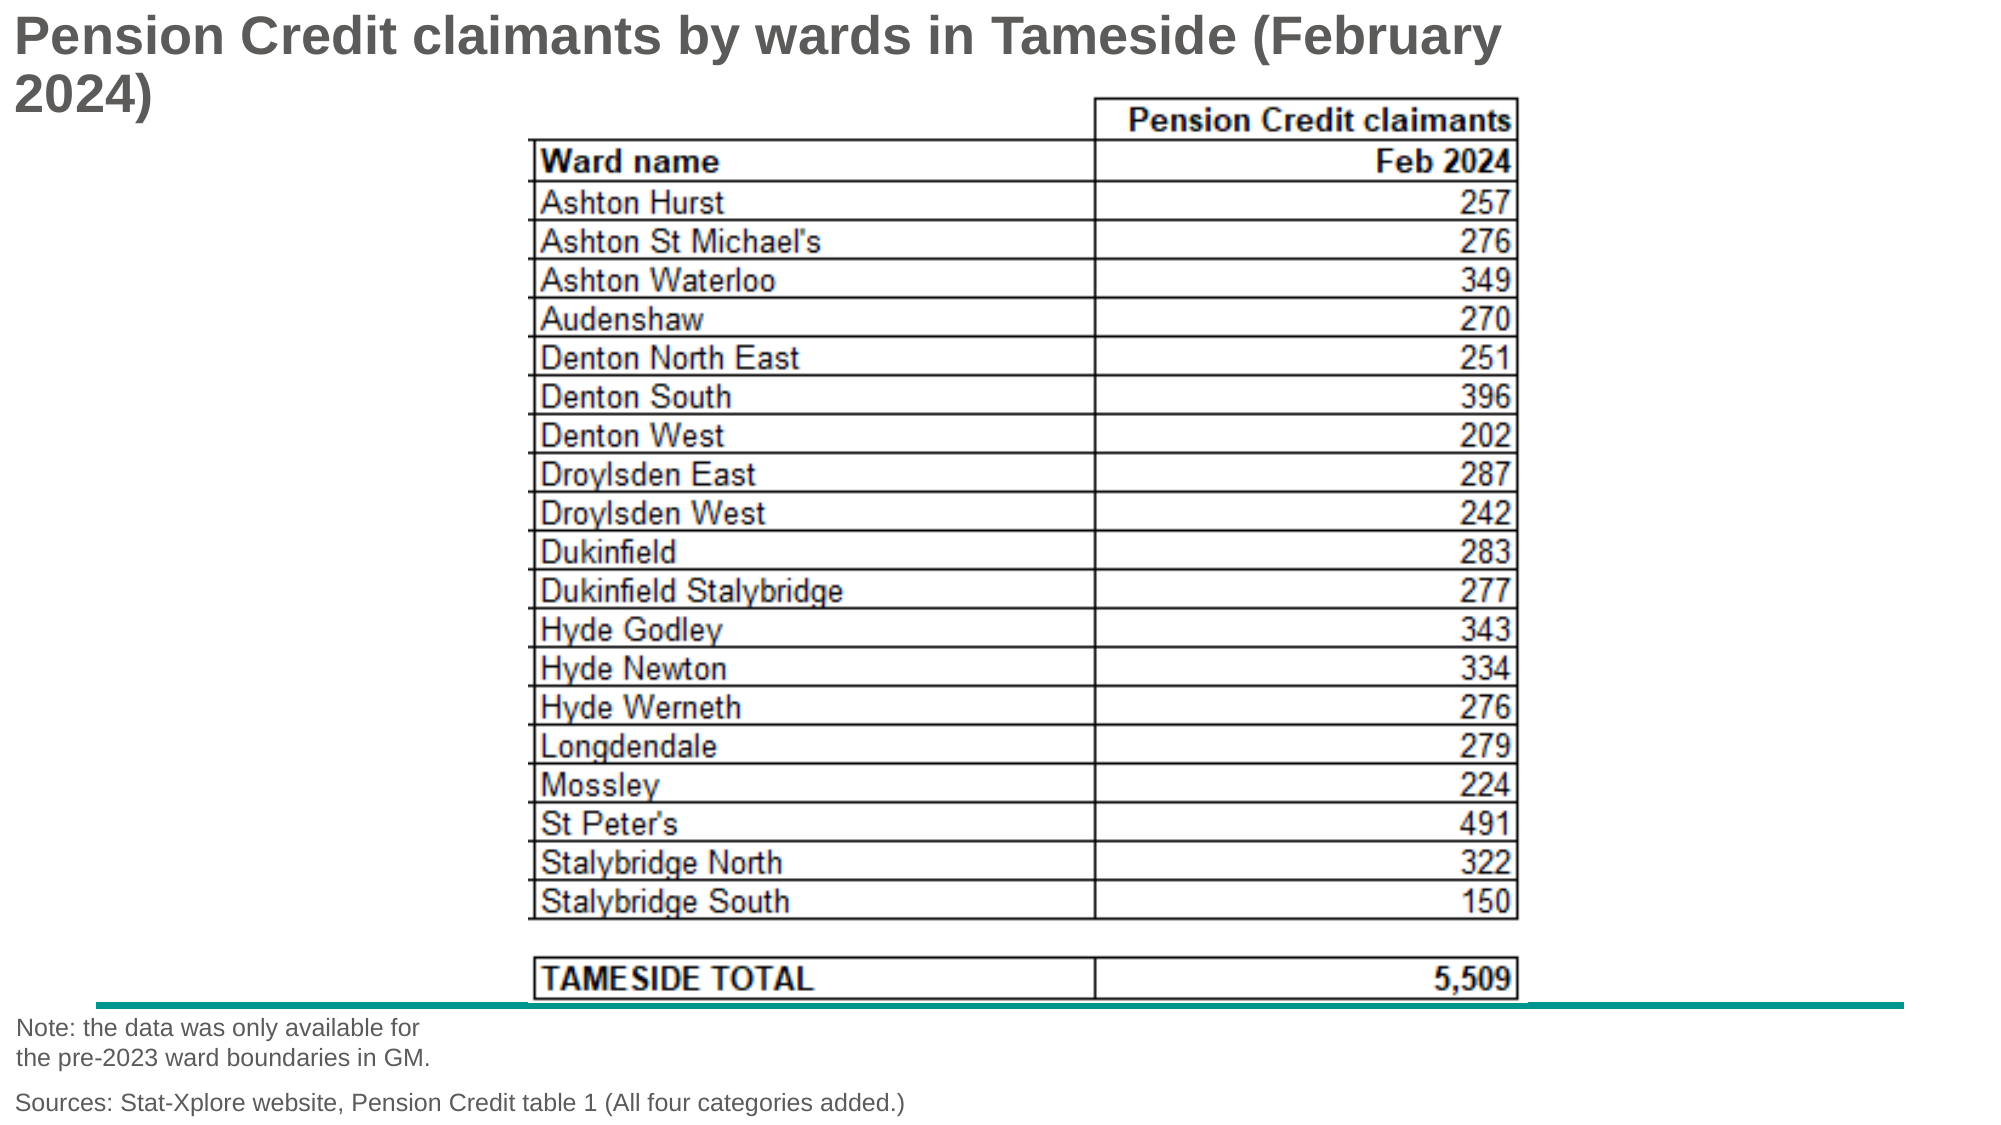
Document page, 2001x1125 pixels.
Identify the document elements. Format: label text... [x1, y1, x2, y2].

text_box Pension Credit claimants by wards in Tameside (February 2024) [0, 0, 1672, 73]
text_box Note: the data was only available for the pre-2023 ward boundaries in GM. [1, 1003, 463, 1079]
picture [528, 86, 1529, 1003]
text_box Sources: Stat-Xplore website, Pension Credit table 1 (All four categories added.) [0, 1079, 942, 1125]
